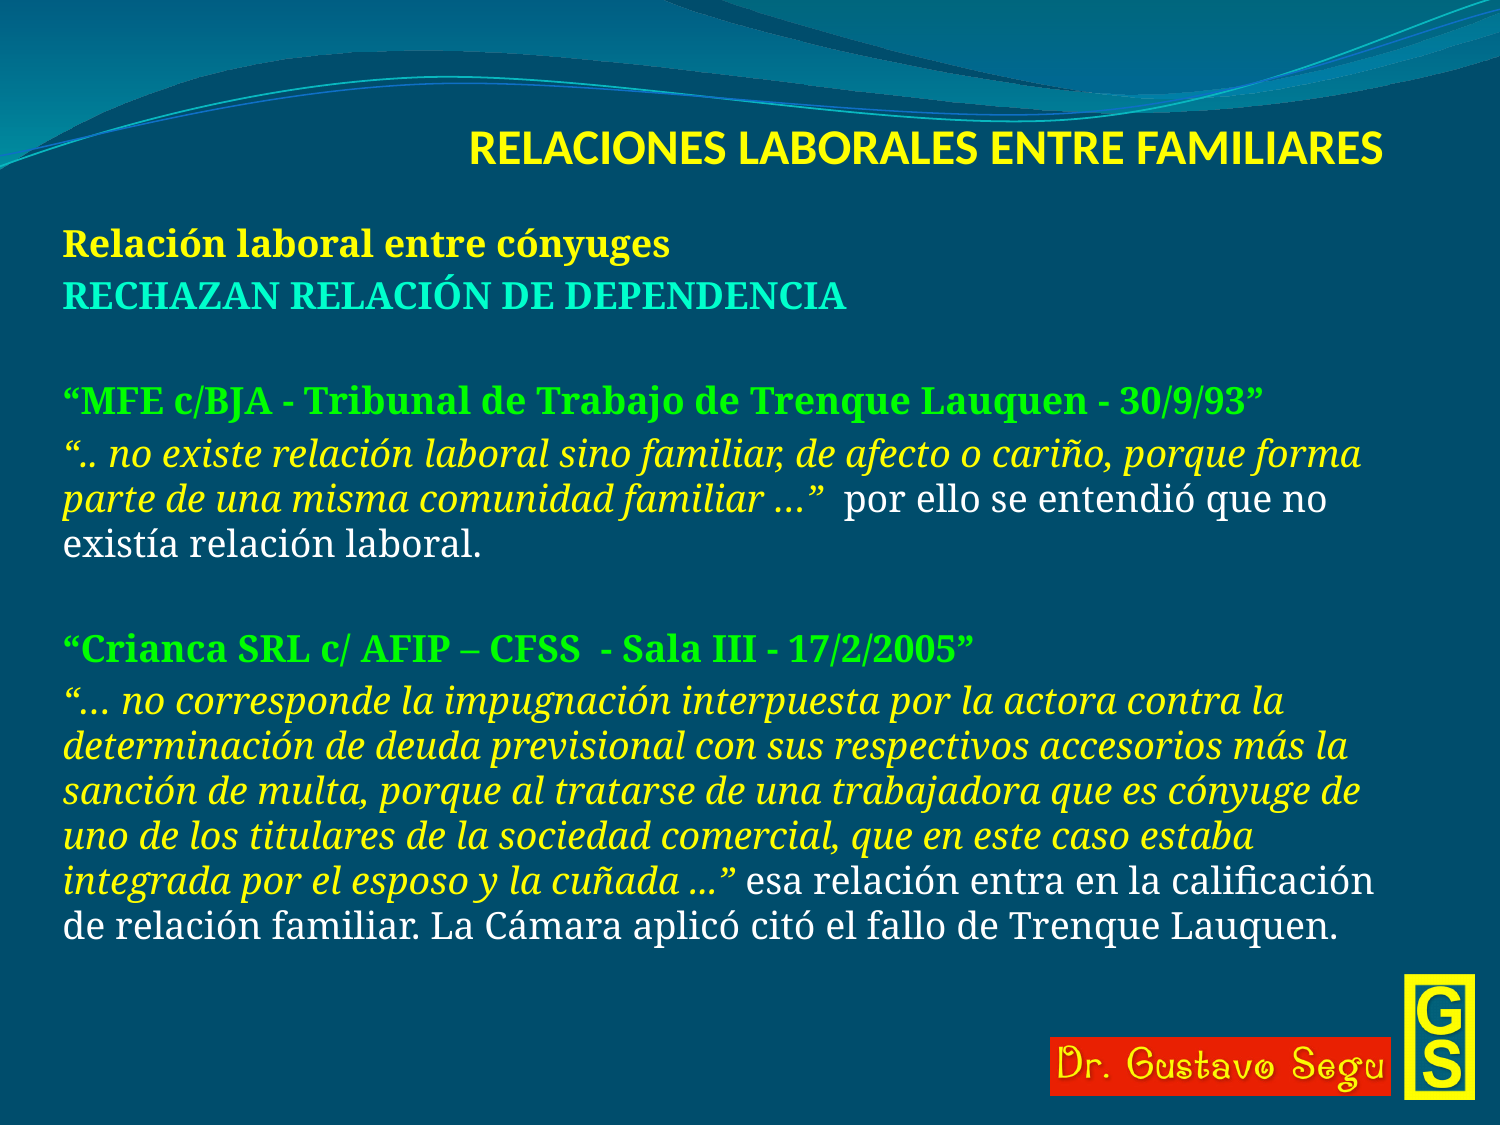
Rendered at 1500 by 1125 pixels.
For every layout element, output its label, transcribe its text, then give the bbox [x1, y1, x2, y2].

title RELACIONES LABORALES ENTRE FAMILIARES [112, 62, 1388, 175]
picture [1051, 1038, 1390, 1095]
subtitle Relación laboral entre cónyuges RECHAZAN RELACIÓN DE DEPENDENCIA “MFE c/BJA - Tribunal de Trabajo de Trenque Lauquen - 30/9/93” “.. no existe relación laboral sino familiar, de afecto o cariño, porque forma parte de una misma comunidad familiar …” por ello se entendió que no existía relación laboral. “Crianca SRL c/ AFIP – CFSS - Sala III - 17/2/2005” “… no corresponde la impugnación interpuesta por la actora contra la determinación de deuda previsional con sus respectivos accesorios más la sanción de multa, porque al tratarse de una trabajadora que es cónyuge de uno de los titulares de la sociedad comercial, que en este caso estaba integrada por el esposo y la cuñada ...” esa relación entra en la calificación de relación familiar. La Cámara aplicó citó el fallo de Trenque Lauquen. [62, 212, 1388, 1025]
picture [1405, 975, 1474, 1099]
